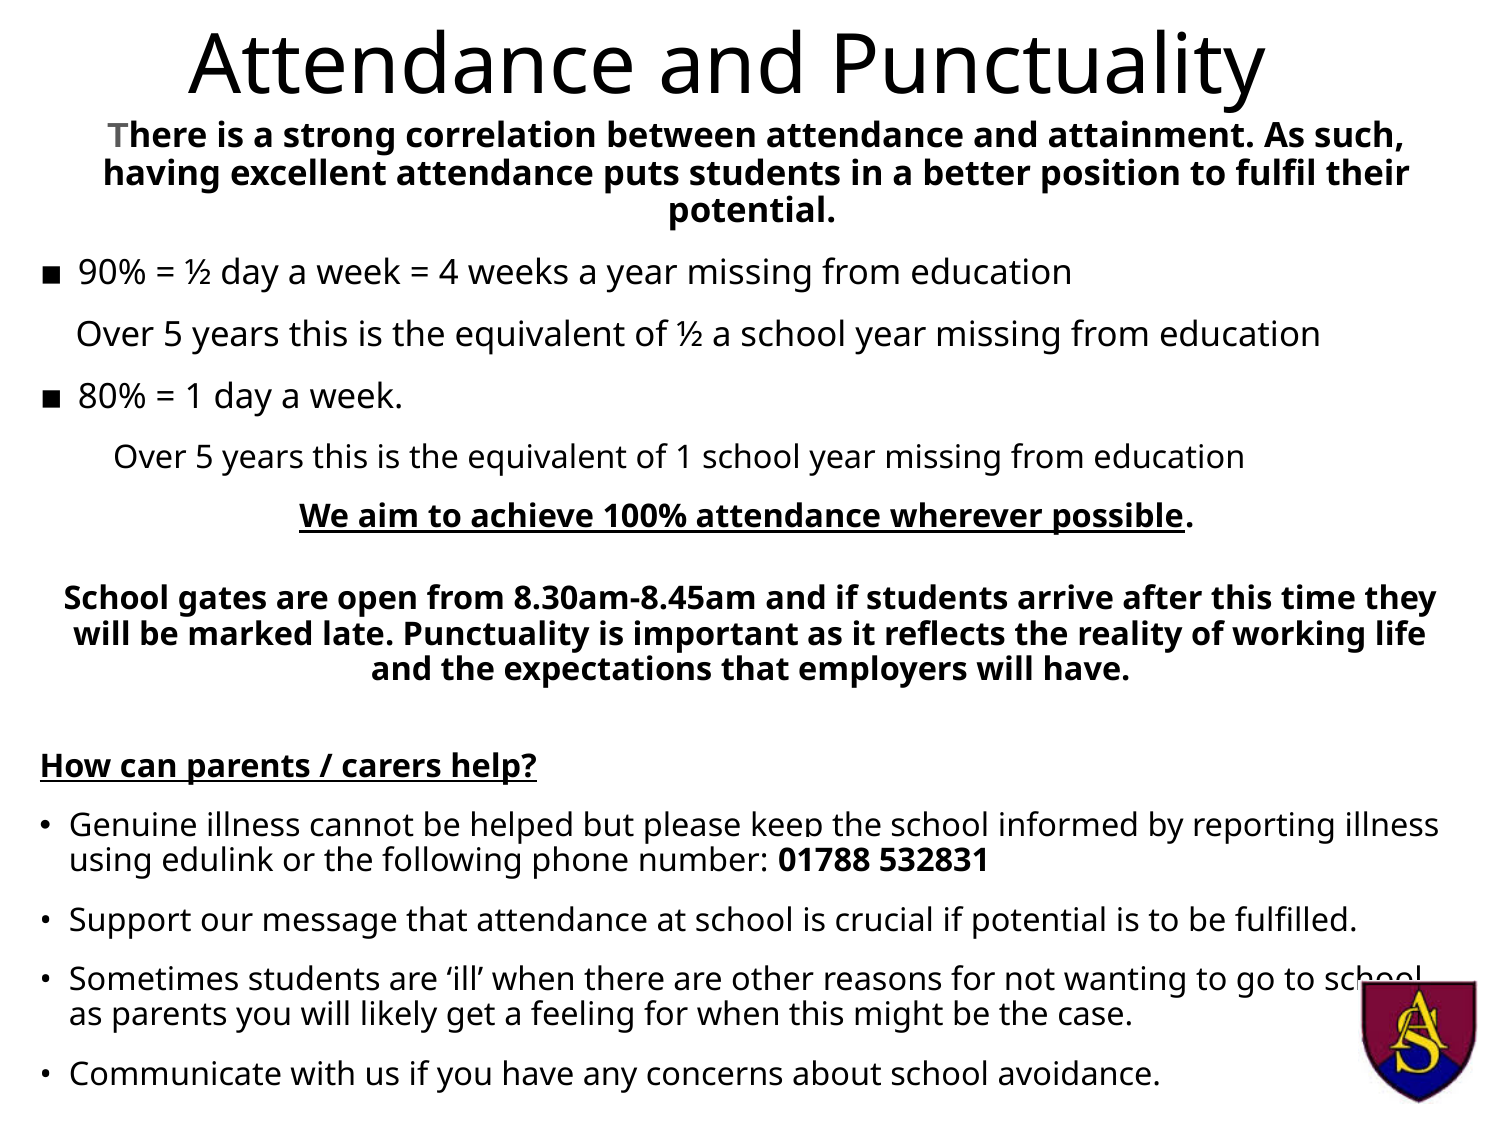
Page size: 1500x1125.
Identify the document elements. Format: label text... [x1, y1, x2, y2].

list There is a strong correlation between attendance and attainment. As such, having excellent attendance puts students in a better position to fulfil their potential. 90% = ½ day a week = 4 weeks a year missing from education Over 5 years this is the equivalent of ½ a school year missing from education 80% = 1 day a week. Over 5 years this is the equivalent of 1 school year missing from education We aim to achieve 100% attendance wherever possible. School gates are open from 8.30am-8.45am and if students arrive after this time they will be marked late. Punctuality is important as it reflects the reality of working life and the expectations that employers will have. How can parents / carers help? Genuine illness cannot be helped but please keep the school informed by reporting illness using edulink or the following phone number: 01788 532831 Support our message that attendance at school is crucial if potential is to be fulfilled. Sometimes students are ‘ill’ when there are other reasons for not wanting to go to school - as parents you will likely get a feeling for when this might be the case. Communicate with us if you have any concerns about school avoidance. [24, 110, 1478, 1104]
picture [1358, 979, 1478, 1105]
title Attendance and Punctuality [0, 41, 1478, 93]
